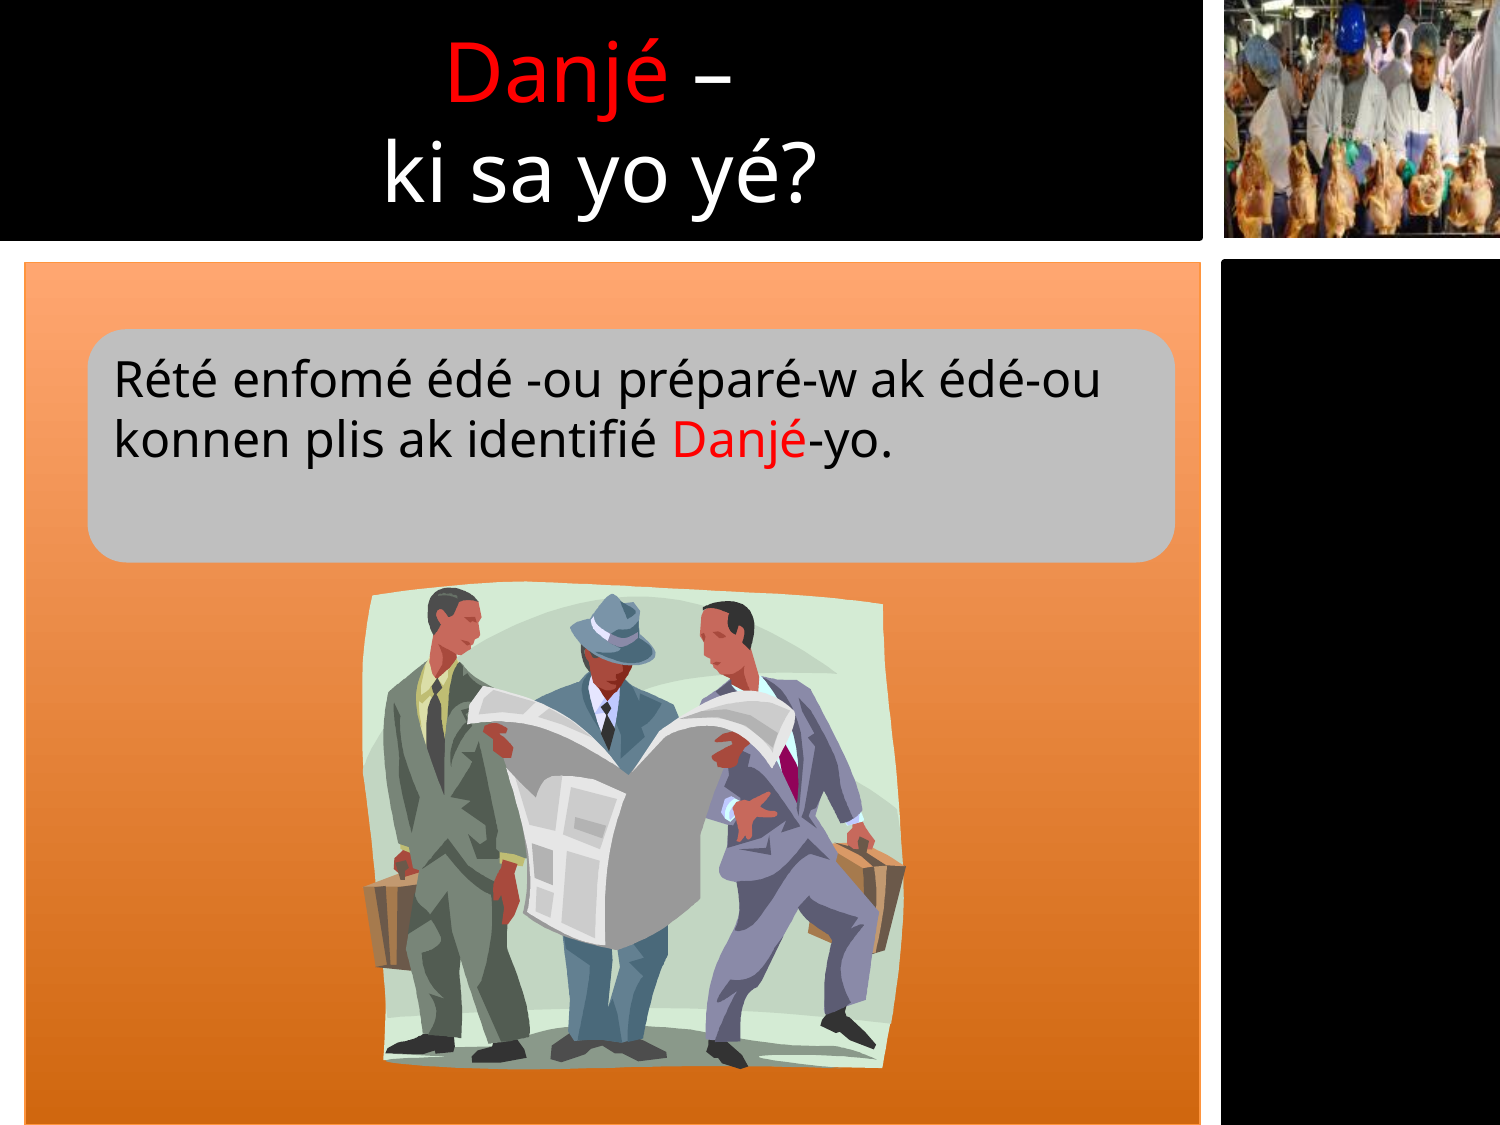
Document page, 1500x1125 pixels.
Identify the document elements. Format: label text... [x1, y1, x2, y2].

title Danjé – ki sa yo yé? [0, 24, 1200, 213]
picture [362, 574, 913, 1076]
slide_number [75, 1042, 425, 1103]
picture [1224, 0, 1500, 238]
text_box Rété enfomé édé -ou préparé-w ak édé-ou konnen plis ak identifié Danjé-yo. [87, 329, 1176, 563]
